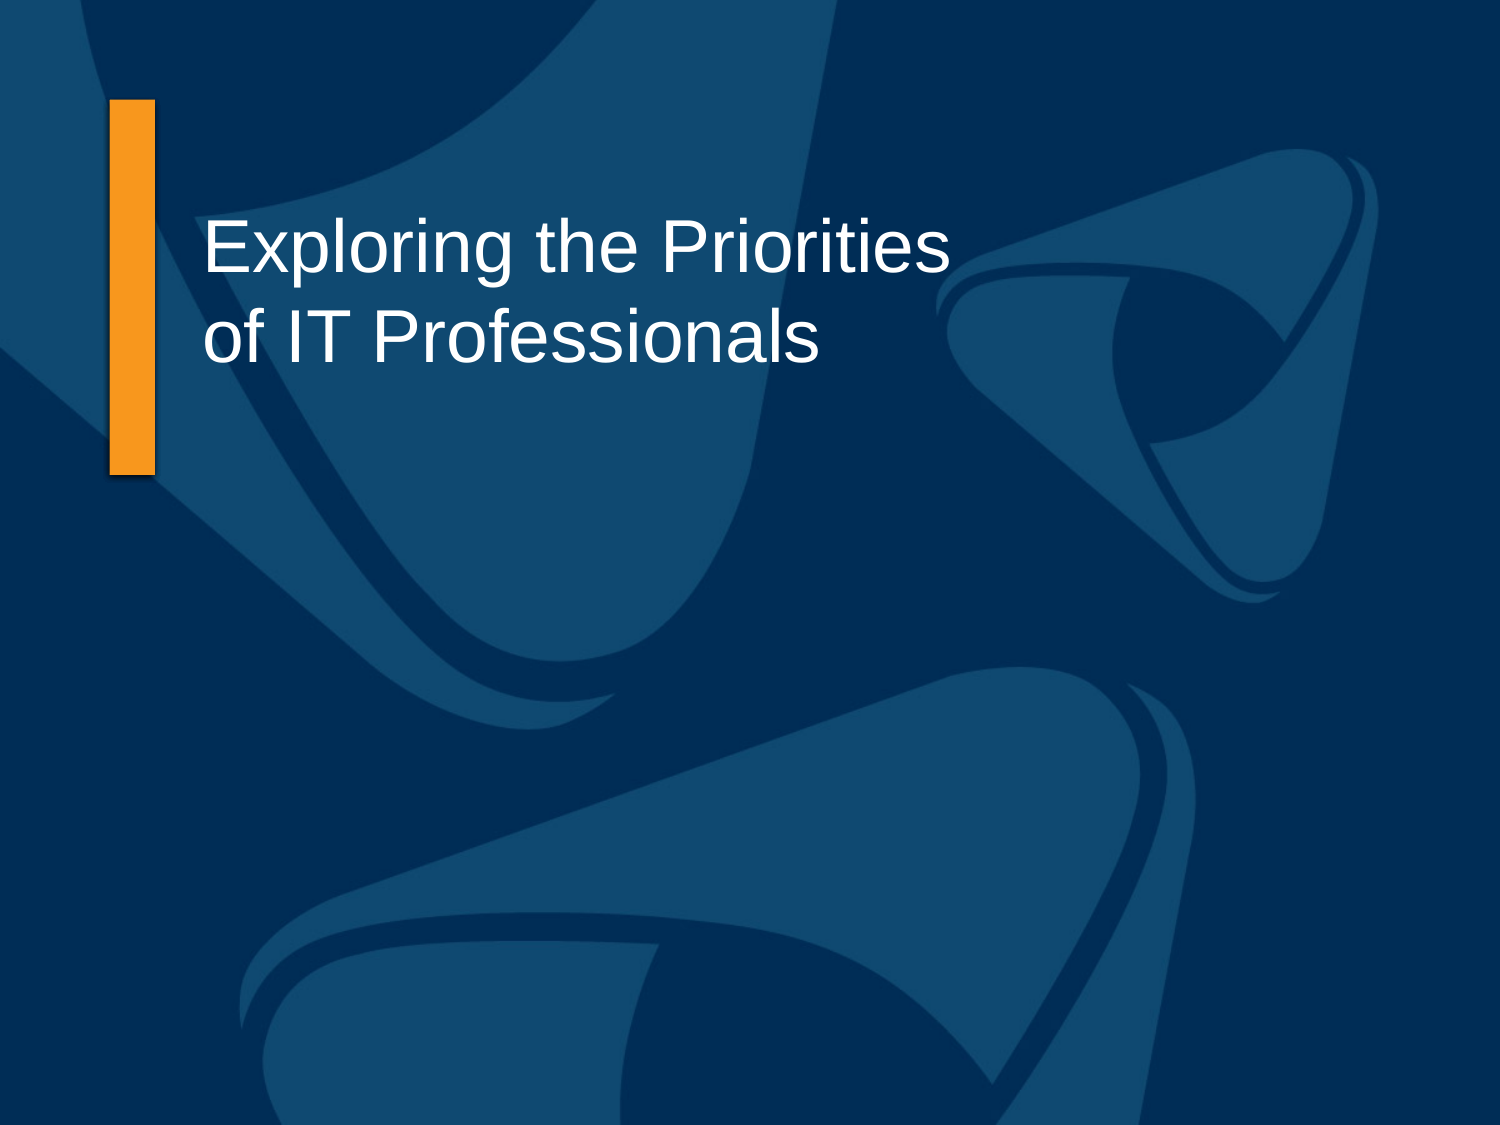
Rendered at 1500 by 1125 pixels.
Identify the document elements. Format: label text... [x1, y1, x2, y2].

title Exploring the Priorities of IT Professionals [202, 99, 1374, 475]
picture [0, 0, 1500, 1125]
